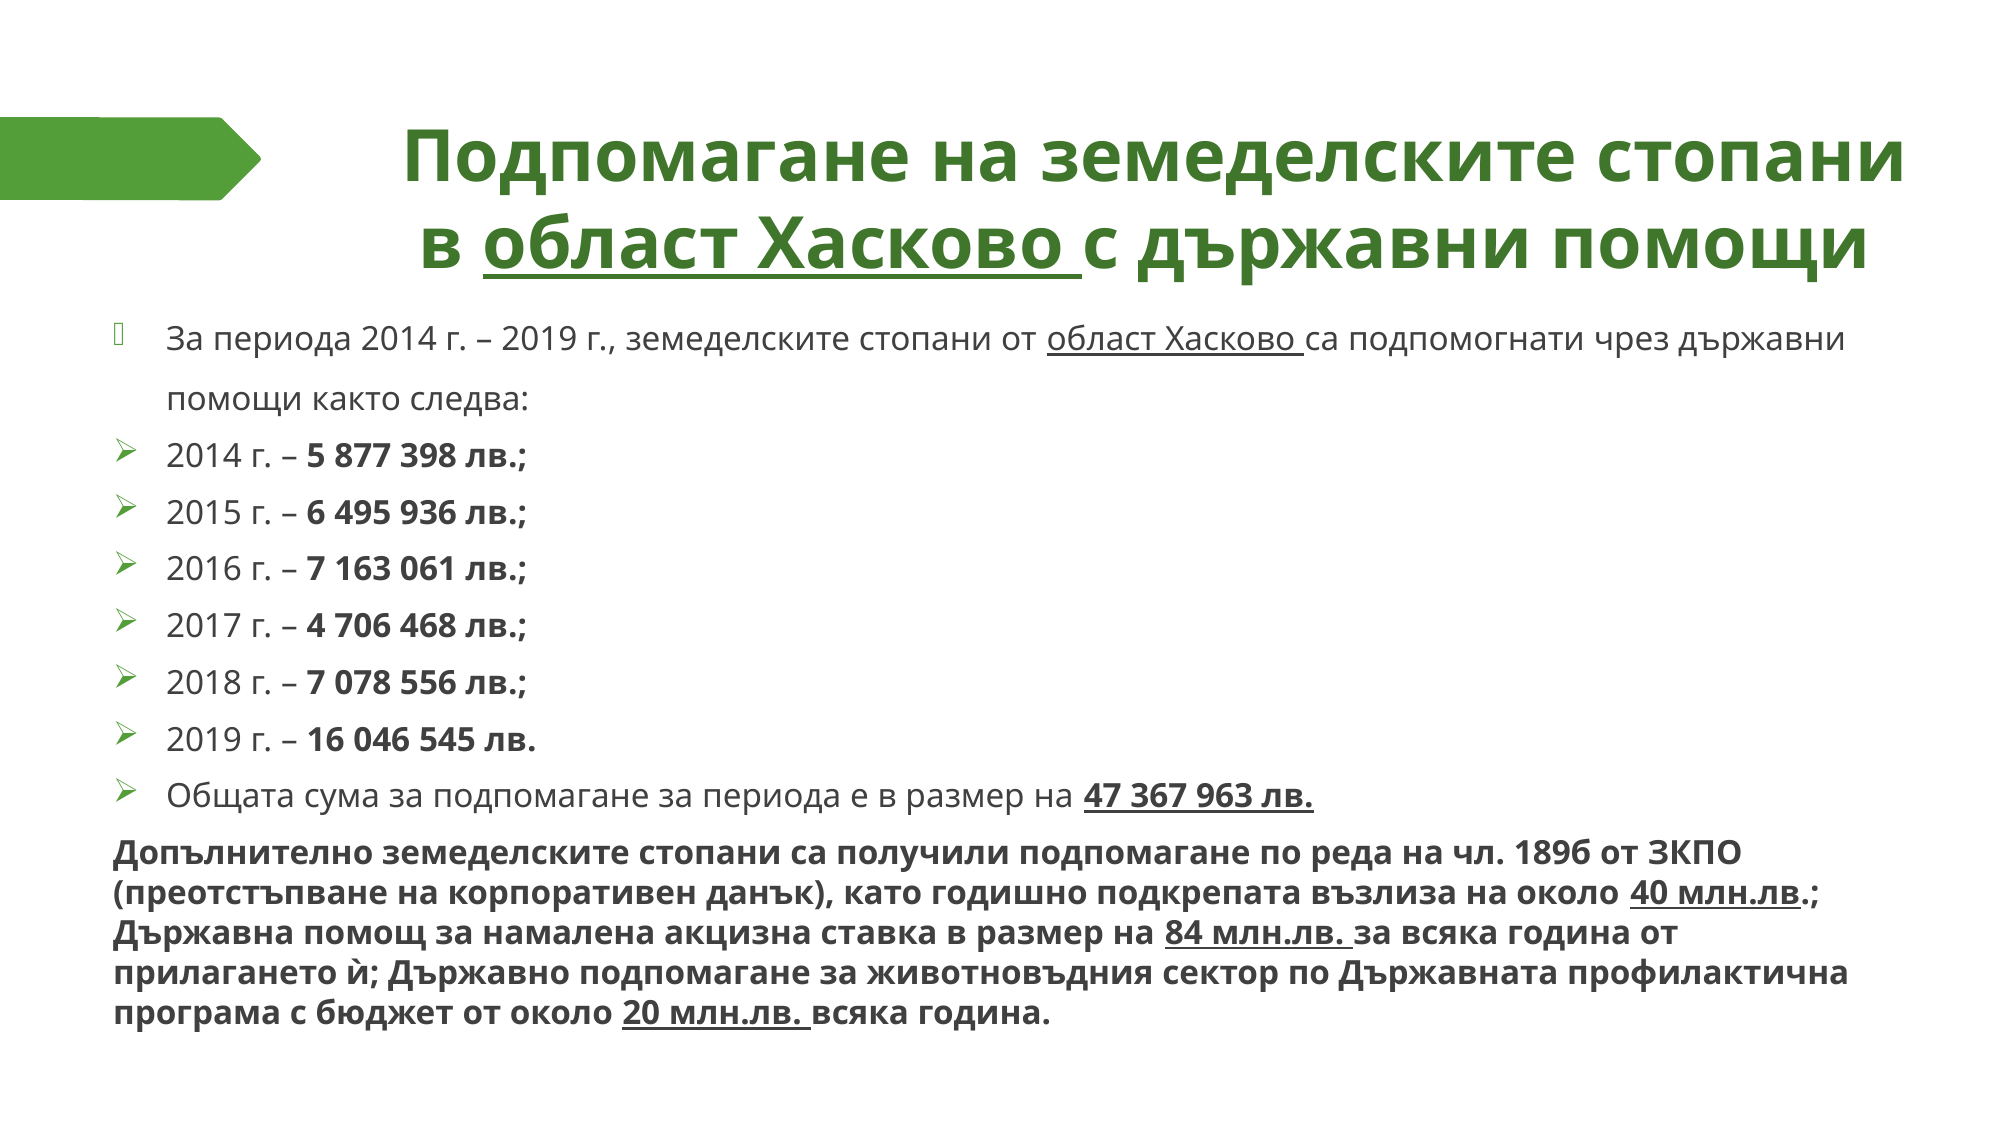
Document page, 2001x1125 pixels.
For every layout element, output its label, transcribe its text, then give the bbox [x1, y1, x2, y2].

list За периода 2014 г. – 2019 г., земеделските стопани от област Хасково са подпомогнати чрез държавни помощи както следва: 2014 г. – 5 877 398 лв.; 2015 г. – 6 495 936 лв.; 2016 г. – 7 163 061 лв.; 2017 г. – 4 706 468 лв.; 2018 г. – 7 078 556 лв.; 2019 г. – 16 046 545 лв. Общата сума за подпомагане за периода е в размер на 47 367 963 лв. Допълнително земеделските стопани са получили подпомагане по реда на чл. 189б от ЗКПО (преотстъпване на корпоративен данък), като годишно подкрепата възлиза на около 40 млн.лв.; Държавна помощ за намалена акцизна ставка в размер на 84 млн.лв. за всяка година от прилагането ѝ; Държавно подпомагане за животновъдния сектор по Държавната профилактична програма с бюджет от около 20 млн.лв. всяка година. [98, 289, 1888, 1042]
title Подпомагане на земеделските стопани в област Хасково с държавни помощи [379, 102, 1929, 313]
